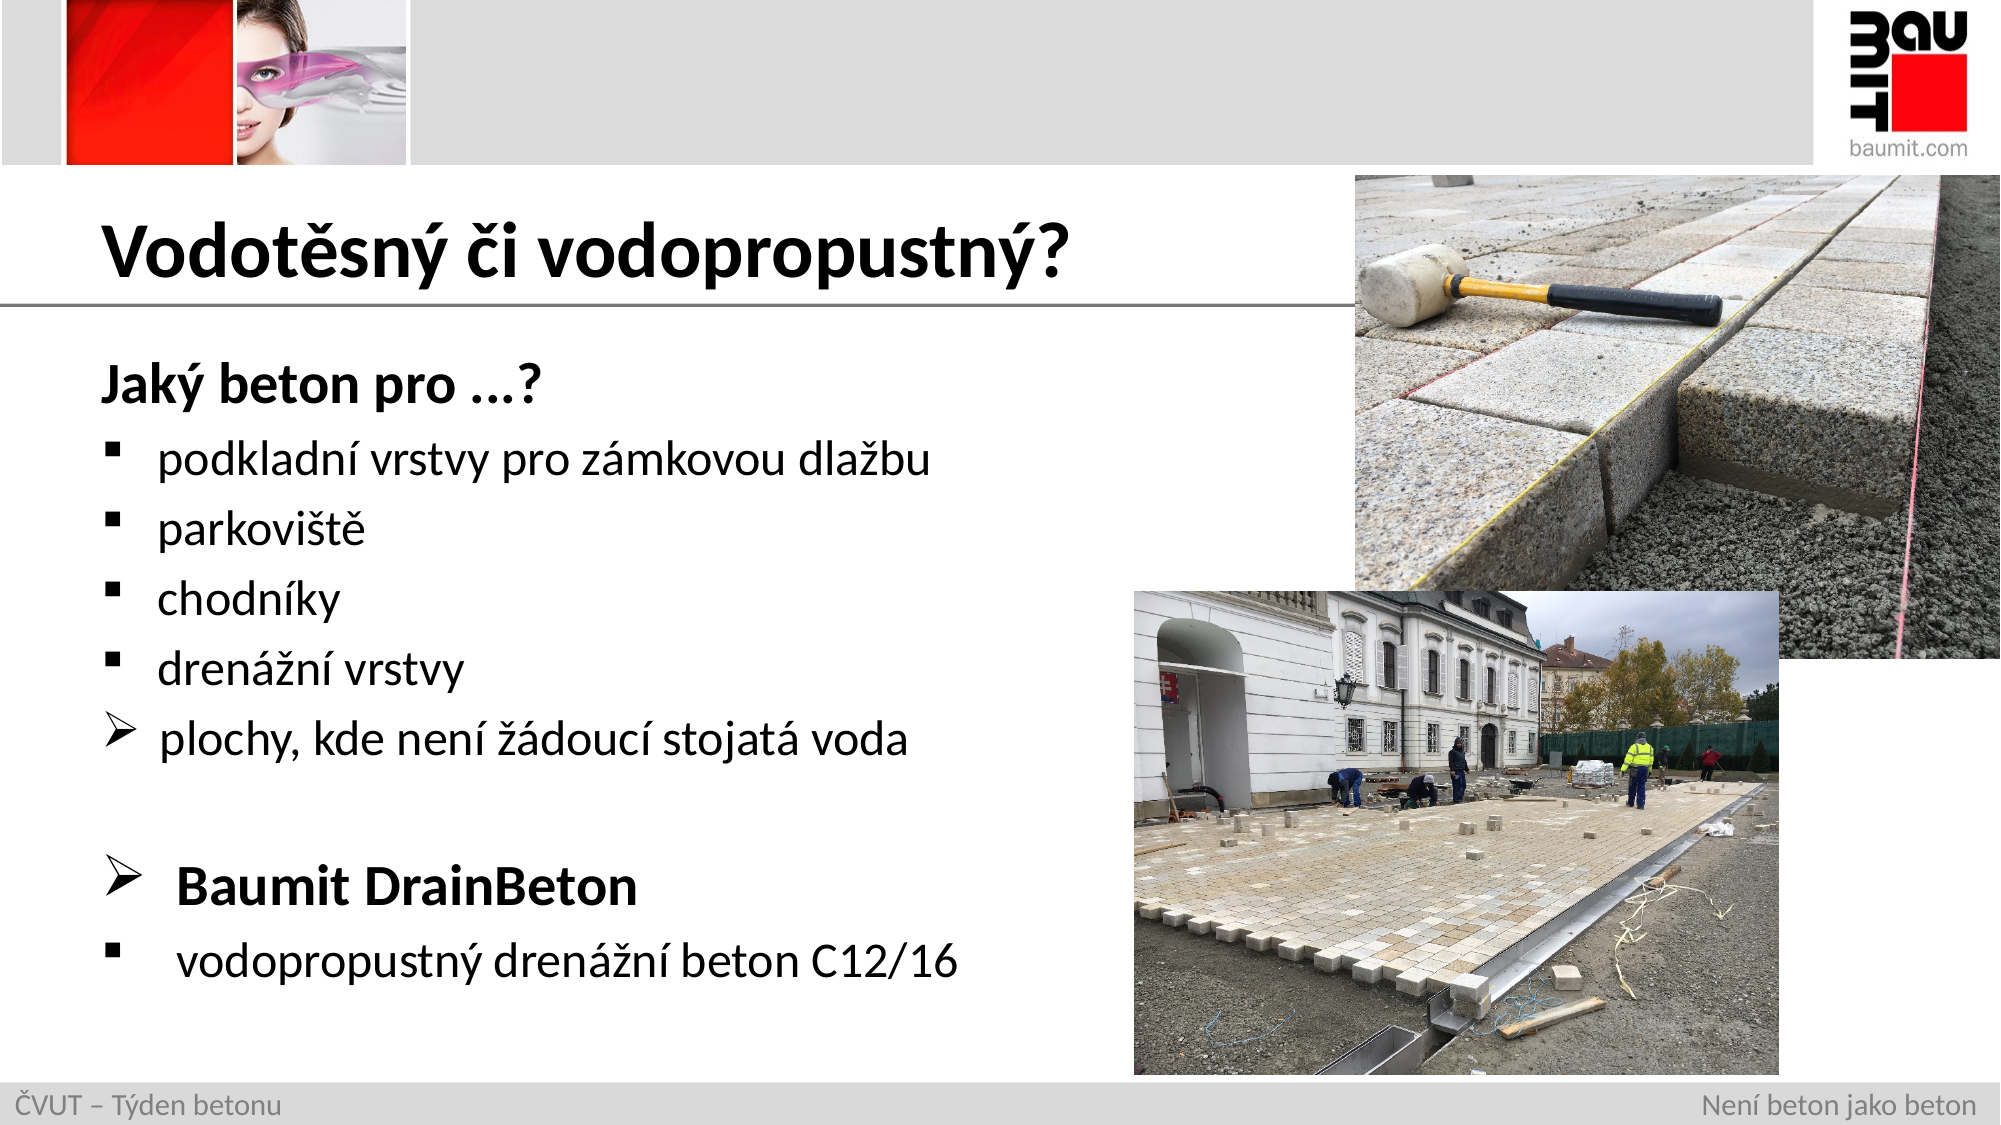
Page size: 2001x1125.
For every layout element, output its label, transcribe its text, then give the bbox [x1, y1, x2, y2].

picture [0, 0, 2000, 165]
picture [1134, 175, 2000, 1075]
title Vodotěsný či vodopropustný? [86, 208, 1350, 303]
text_box Jaký beton pro ...? podkladní vrstvy pro zámkovou dlažbu parkoviště chodníky drenážní vrstvy plochy, kde není žádoucí stojatá voda Baumit DrainBeton vodopropustný drenážní beton C12/16 [86, 338, 1859, 1125]
